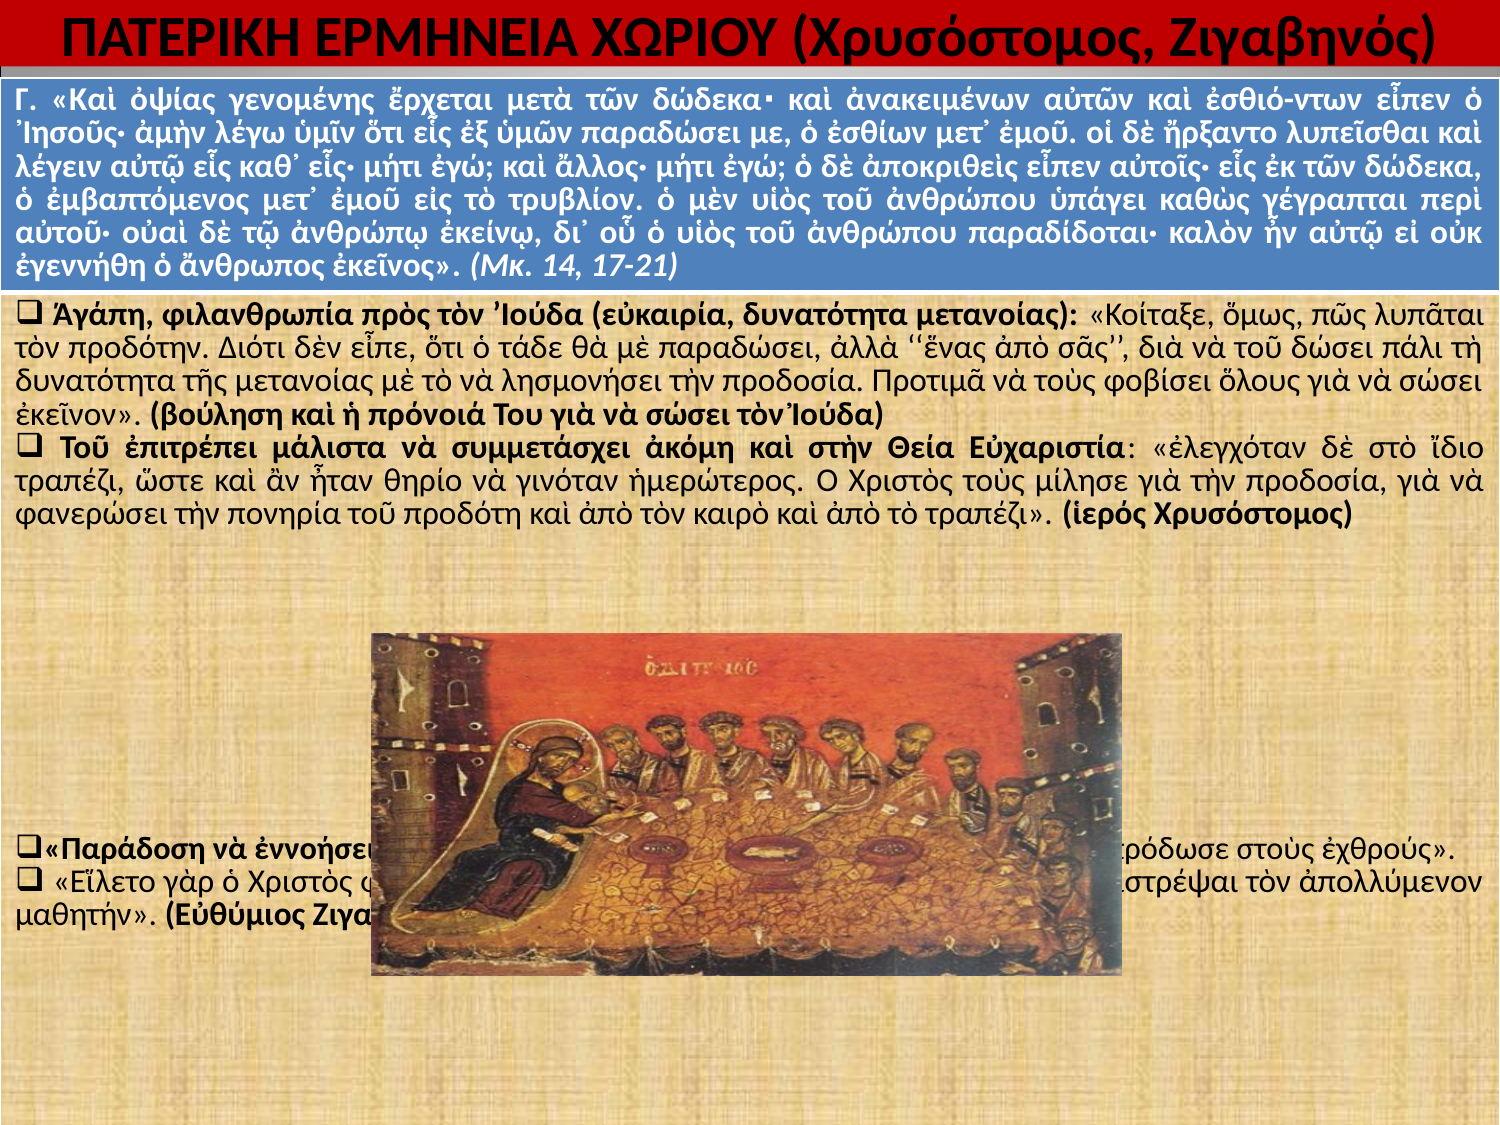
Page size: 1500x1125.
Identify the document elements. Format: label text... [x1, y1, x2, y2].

table_cell Άγάπη, φιλανθρωπία πρὸς τὸν ’Ιούδα (εὐκαιρία, δυνατότητα μετανοίας): «Κοίταξε, ὅμως, πῶς λυπᾶται τὸν προδότην. Διότι δὲν εἶπε, ὅτι ὁ τάδε θὰ μὲ παραδώσει, ἀλλὰ ‘‘ἕνας ἀπὸ σᾶς’’, διὰ νὰ τοῦ δώσει πάλι τὴ δυνατότητα τῆς μετανοίας μὲ τὸ νὰ λησμονήσει τὴν προδοσία. Προτιμᾶ νὰ τοὺς φοβίσει ὅλους γιὰ νὰ σώσει ἐκεῖνον». (βούληση καὶ ἡ πρόνοιά Του γιὰ νὰ σώσει τὸν Ἰούδα) Τοῦ ἐπιτρέπει μάλιστα νὰ συμμετάσχει ἀκόμη καὶ στὴν Θεία Εὐχαριστία: «ἐλεγχόταν δὲ στὸ ἴδιο τραπέζι, ὥστε καὶ ἂν ἦταν θηρίο νὰ γινόταν ἡμερώτερος. Ὁ Χριστὸς τοὺς μίλησε γιὰ τὴν προδοσία, γιὰ νὰ φανερώσει τὴν πονηρία τοῦ προδότη καὶ ἀπὸ τὸν καιρὸ καὶ ἀπὸ τὸ τραπέζι». (ἱερός Χρυσόστομος) «Παράδοση νὰ ἐννοήσεις τὴν προδοσία, διότι τὸν παρέδωσε σὲ θάνατο καὶ τὸν πρόδωσε στοὺς ἐχθρούς». «Εἵλετο γὰρ ὁ Χριστὸς φοβῆσαι καὶ λυπῆσαι πάντας τοὺς ἄλλους, ὑπὲρ τοῦ ἐπιστρέψαι τὸν ἀπολλύμενον μαθητήν». (Εὐθύμιος Ζιγαβηνός) [1, 295, 1499, 1125]
picture [371, 633, 1123, 977]
title ΠΑΤΕΡΙΚΗ ΕΡΜΗΝΕΙΑ ΧΩΡΙΟΥ (Χρυσόστομος, Ζιγαβηνός) [0, 0, 1500, 67]
picture [0, 67, 1500, 77]
table_header Γ. «Καὶ ὀψίας γενομένης ἔρχεται μετὰ τῶν δώδεκα∙ καὶ ἀνακειμένων αὐτῶν καὶ ἐσθιό-ντων εἶπεν ὁ ᾿Ιησοῦς· ἀμὴν λέγω ὑμῖν ὅτι εἷς ἐξ ὑμῶν παραδώσει με, ὁ ἐσθίων μετ᾿ ἐμοῦ. οἱ δὲ ἤρξαντο λυπεῖσθαι καὶ λέγειν αὐτῷ εἷς καθ᾿ εἷς· μήτι ἐγώ; καὶ ἄλλος· μήτι ἐγώ; ὁ δὲ ἀποκριθεὶς εἶπεν αὐτοῖς· εἷς ἐκ τῶν δώδεκα, ὁ ἐμβαπτόμενος μετ᾿ ἐμοῦ εἰς τὸ τρυβλίον. ὁ μὲν υἱὸς τοῦ ἀνθρώπου ὑπάγει καθὼς γέγραπται περὶ αὐτοῦ· οὐαὶ δὲ τῷ ἀνθρώπῳ ἐκείνῳ, δι᾿ οὗ ὁ υἱὸς τοῦ ἀνθρώπου παραδίδοται· καλὸν ἦν αὐτῷ εἰ οὐκ ἐγεννήθη ὁ ἄνθρωπος ἐκεῖνος». (Μκ. 14, 17-21) [1, 79, 1499, 290]
